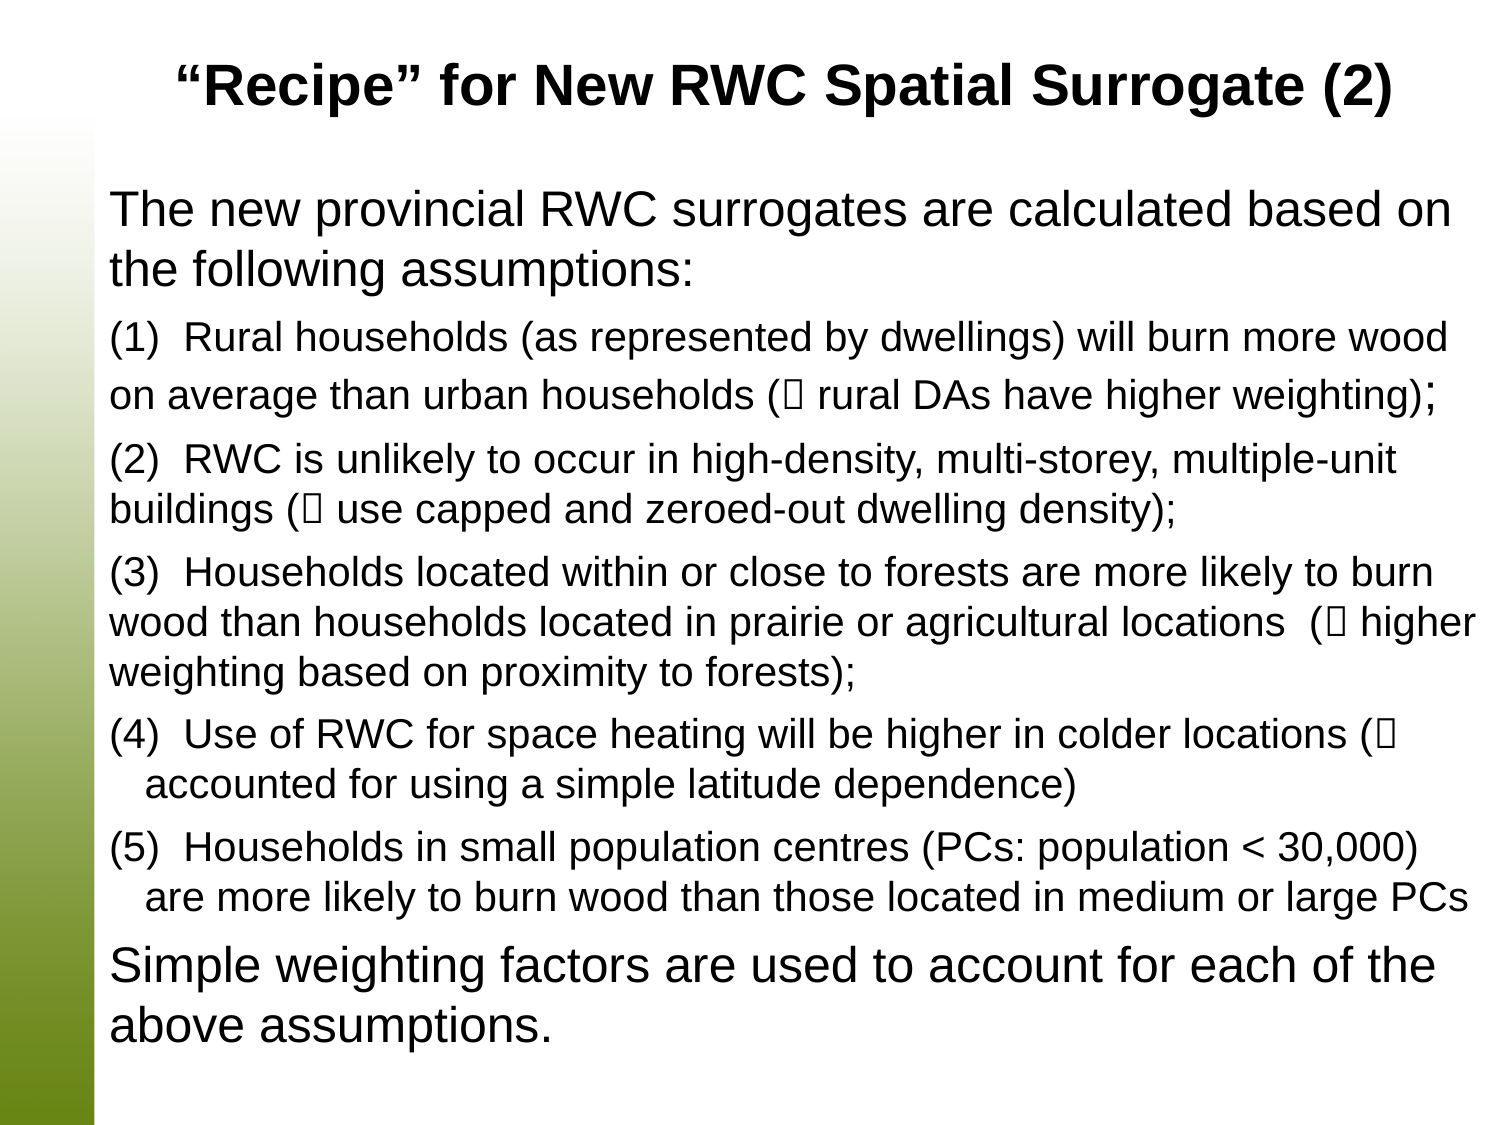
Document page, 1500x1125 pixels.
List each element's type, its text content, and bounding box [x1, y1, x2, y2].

picture [0, 0, 1500, 1125]
text_box “Recipe” for New RWC Spatial Surrogate (2) The new provincial RWC surrogates are calculated based on the following assumptions: (1) Rural households (as represented by dwellings) will burn more wood on average than urban households ( rural DAs have higher weighting); (2) RWC is unlikely to occur in high-density, multi-storey, multiple-unit buildings ( use capped and zeroed-out dwelling density); (3) Households located within or close to forests are more likely to burn wood than households located in prairie or agricultural locations ( higher weighting based on proximity to forests); Use of RWC for space heating will be higher in colder locations ( accounted for using a simple latitude dependence) Households in small population centres (PCs: population < 30,000) are more likely to burn wood than those located in medium or large PCs Simple weighting factors are used to account for each of the above assumptions. [94, 39, 1500, 1125]
